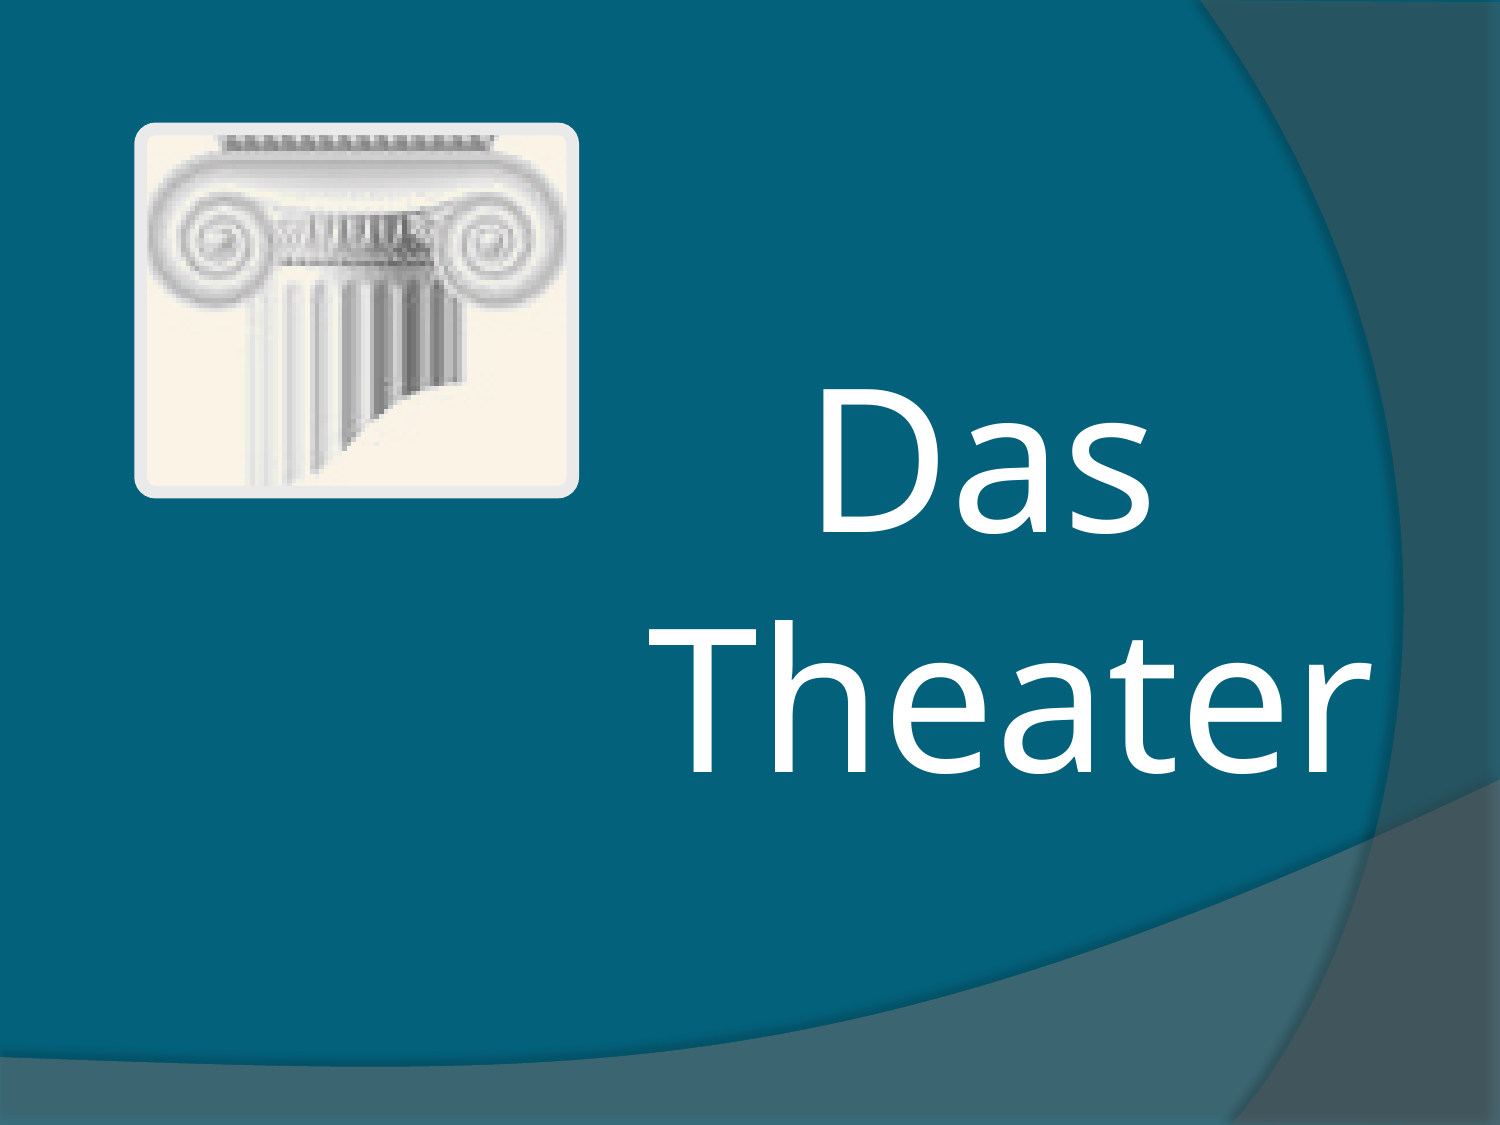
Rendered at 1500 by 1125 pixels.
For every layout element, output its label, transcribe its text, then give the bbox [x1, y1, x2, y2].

picture [1310, 723, 1326, 771]
picture [694, 723, 711, 771]
picture [1005, 723, 1090, 773]
picture [849, 723, 865, 771]
picture [1191, 723, 1276, 773]
title Das Theater [225, 421, 1500, 723]
picture [140, 128, 574, 493]
picture [1126, 723, 1174, 773]
picture [824, 390, 928, 421]
picture [894, 723, 979, 773]
picture [776, 723, 792, 771]
